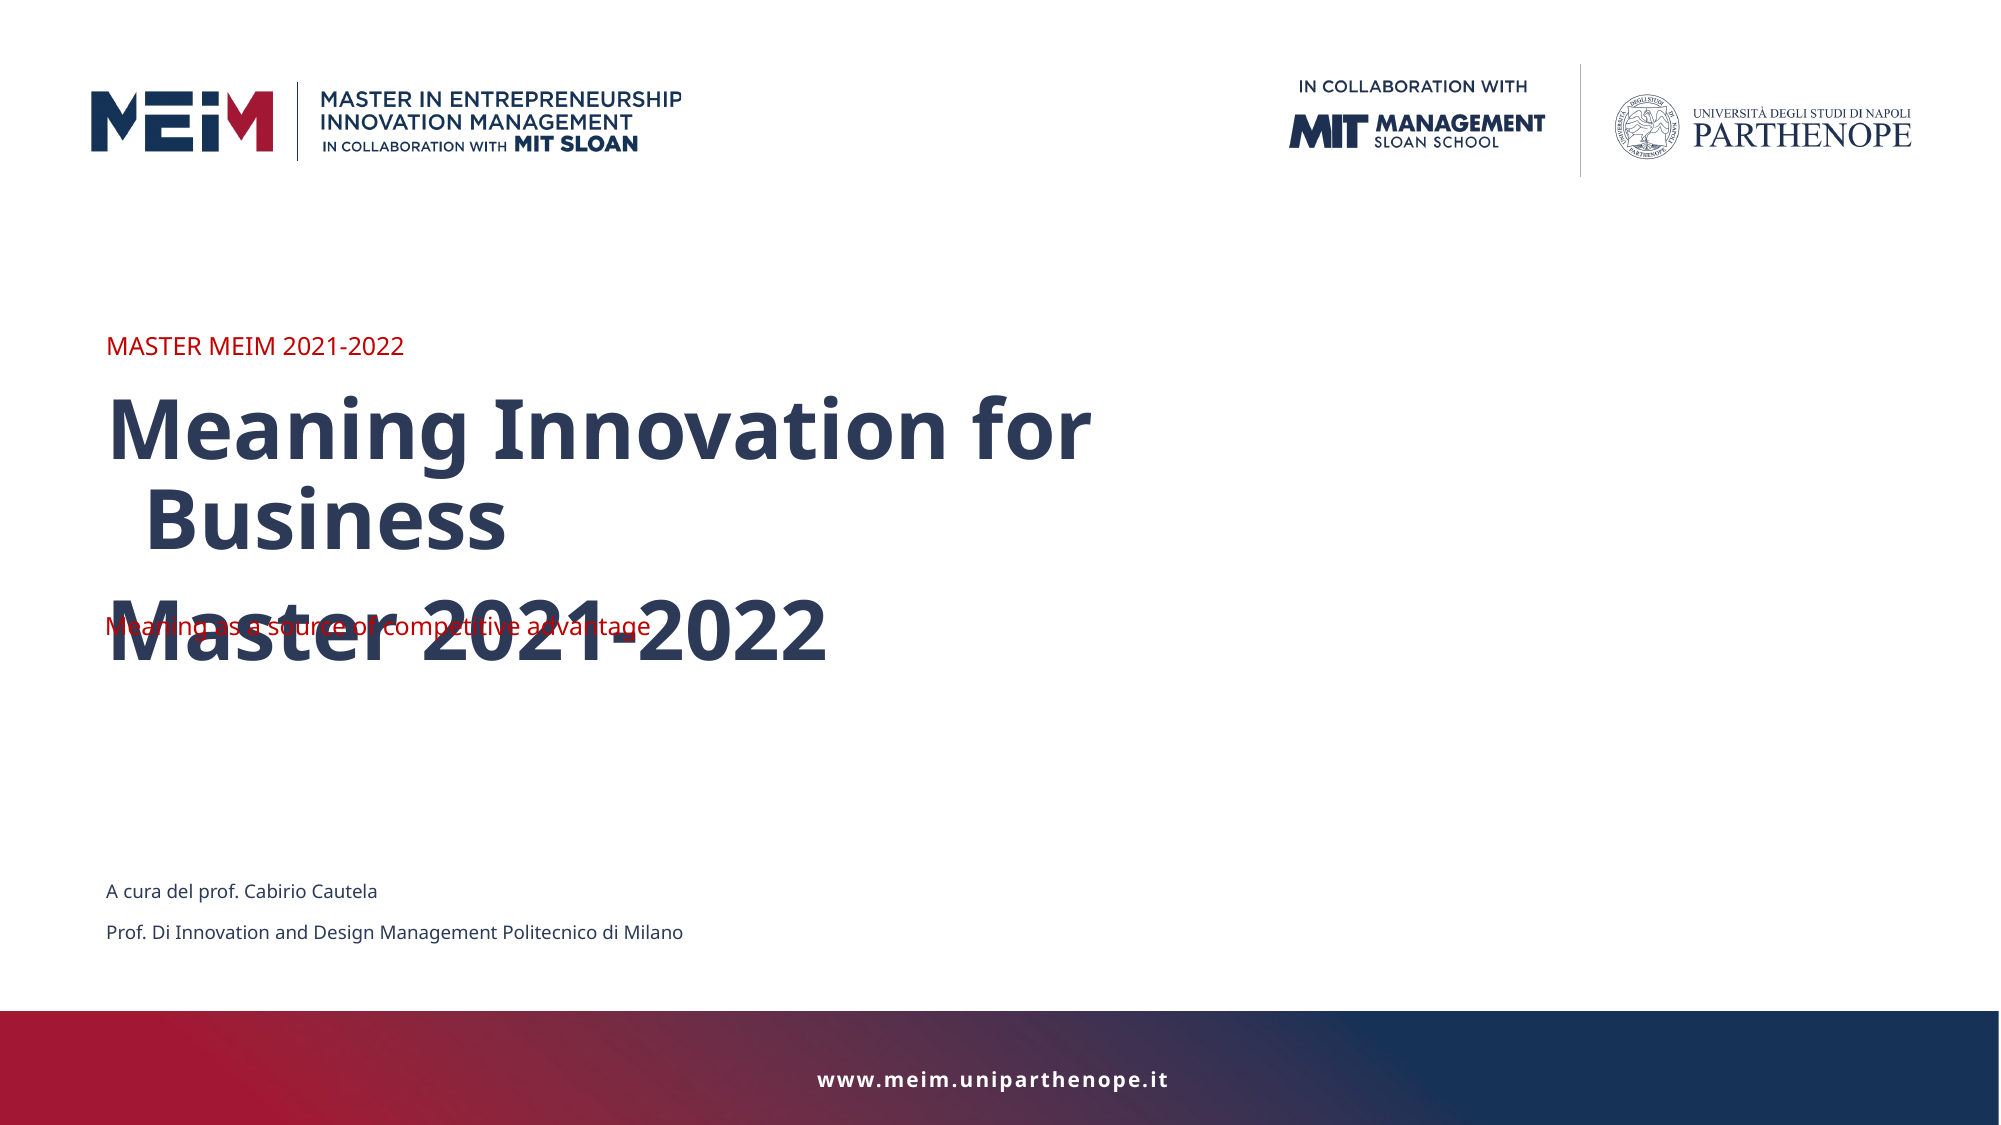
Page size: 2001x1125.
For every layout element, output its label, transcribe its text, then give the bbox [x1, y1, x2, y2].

list A cura del prof. Cabirio Cautela Prof. Di Innovation and Design Management Politecnico di Milano [91, 874, 1194, 968]
list Meaning Innovation for Business Master 2021-2022 [91, 380, 1368, 598]
list Meaning as a source of competitive advantage [90, 606, 896, 674]
list MASTER MEIM 2021-2022 [91, 326, 897, 394]
picture [0, 1011, 1999, 1125]
